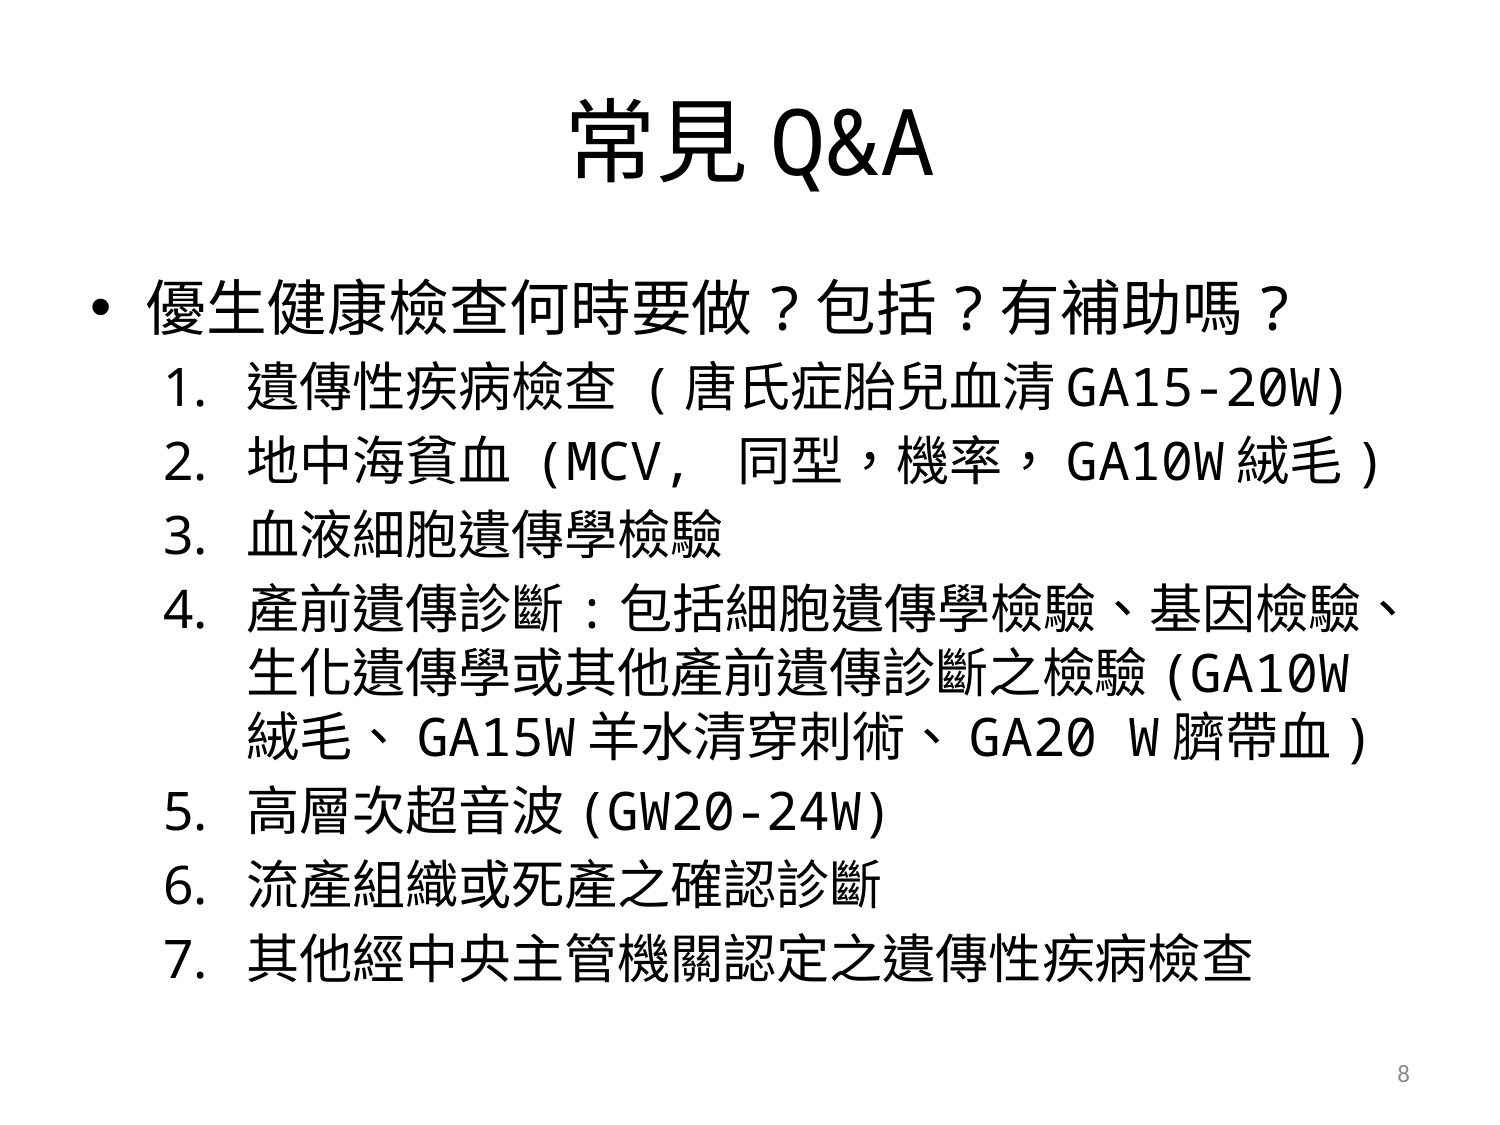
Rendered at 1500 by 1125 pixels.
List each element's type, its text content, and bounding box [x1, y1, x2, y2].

slide_number 8 [1074, 1042, 1425, 1103]
title 常見Q&A [75, 45, 1425, 233]
list 優生健康檢查何時要做?包括?有補助嗎? 遺傳性疾病檢查 (唐氏症胎兒血清GA15-20W) 地中海貧血 (MCV, 同型，機率，GA10W絨毛) 血液細胞遺傳學檢驗 產前遺傳診斷:包括細胞遺傳學檢驗、基因檢驗、生化遺傳學或其他產前遺傳診斷之檢驗(GA10W絨毛、GA15W羊水清穿刺術、GA20 W臍帶血) 高層次超音波(GW20-24W) 流產組織或死產之確認診斷 其他經中央主管機關認定之遺傳性疾病檢查 [75, 262, 1425, 1005]
